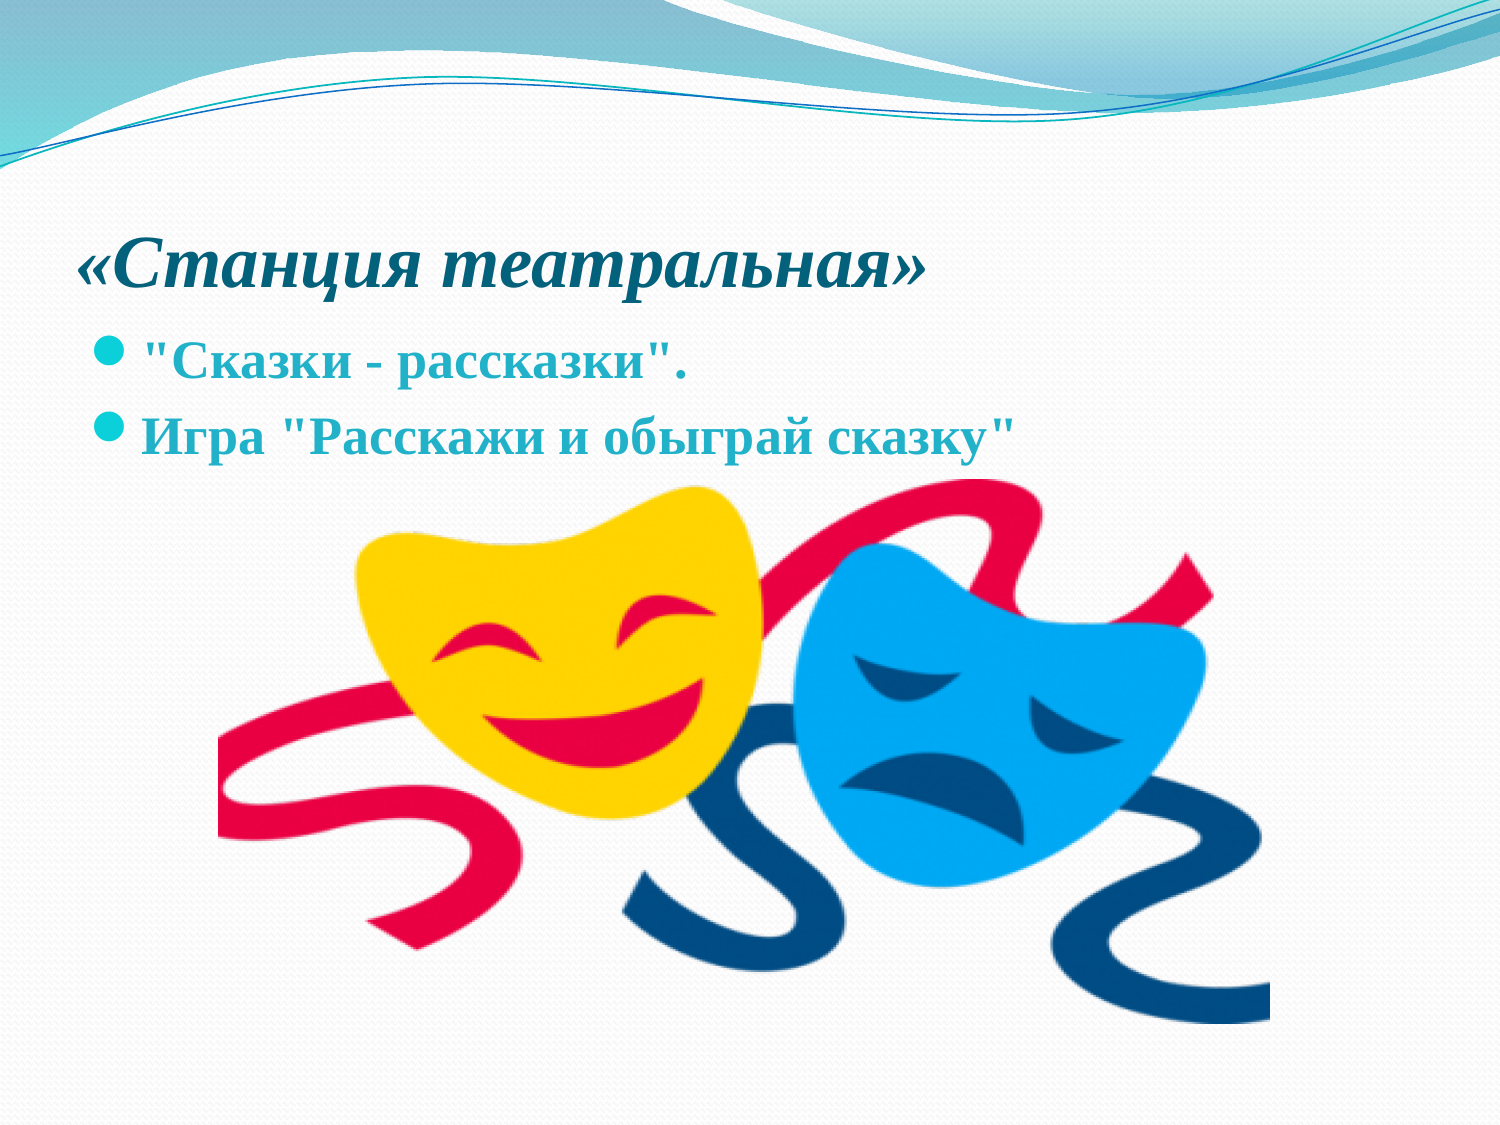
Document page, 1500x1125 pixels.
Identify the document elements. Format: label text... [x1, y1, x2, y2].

title «Станция театральная» [75, 115, 1425, 303]
picture [218, 479, 1270, 1024]
list "Сказки - рассказки". Игра "Расскажи и обыграй сказку" [75, 317, 1425, 1038]
